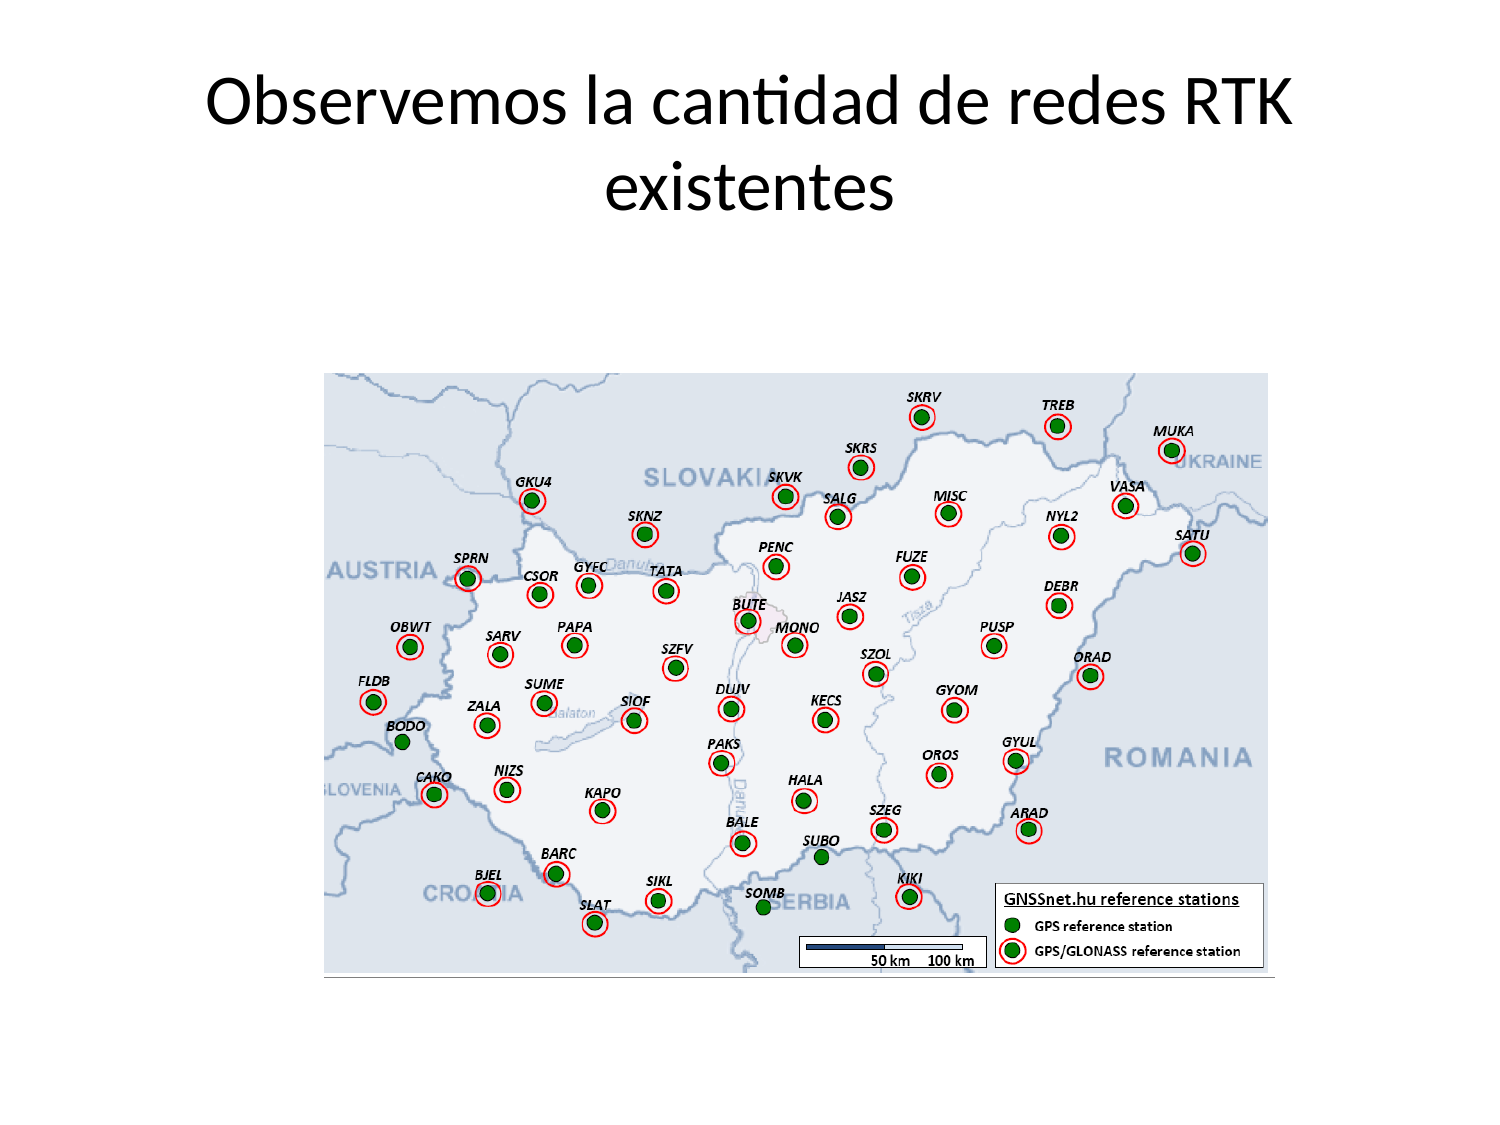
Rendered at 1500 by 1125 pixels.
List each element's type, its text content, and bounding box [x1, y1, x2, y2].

picture [324, 373, 1275, 978]
title Observemos la cantidad de redes RTK existentes [75, 45, 1425, 233]
